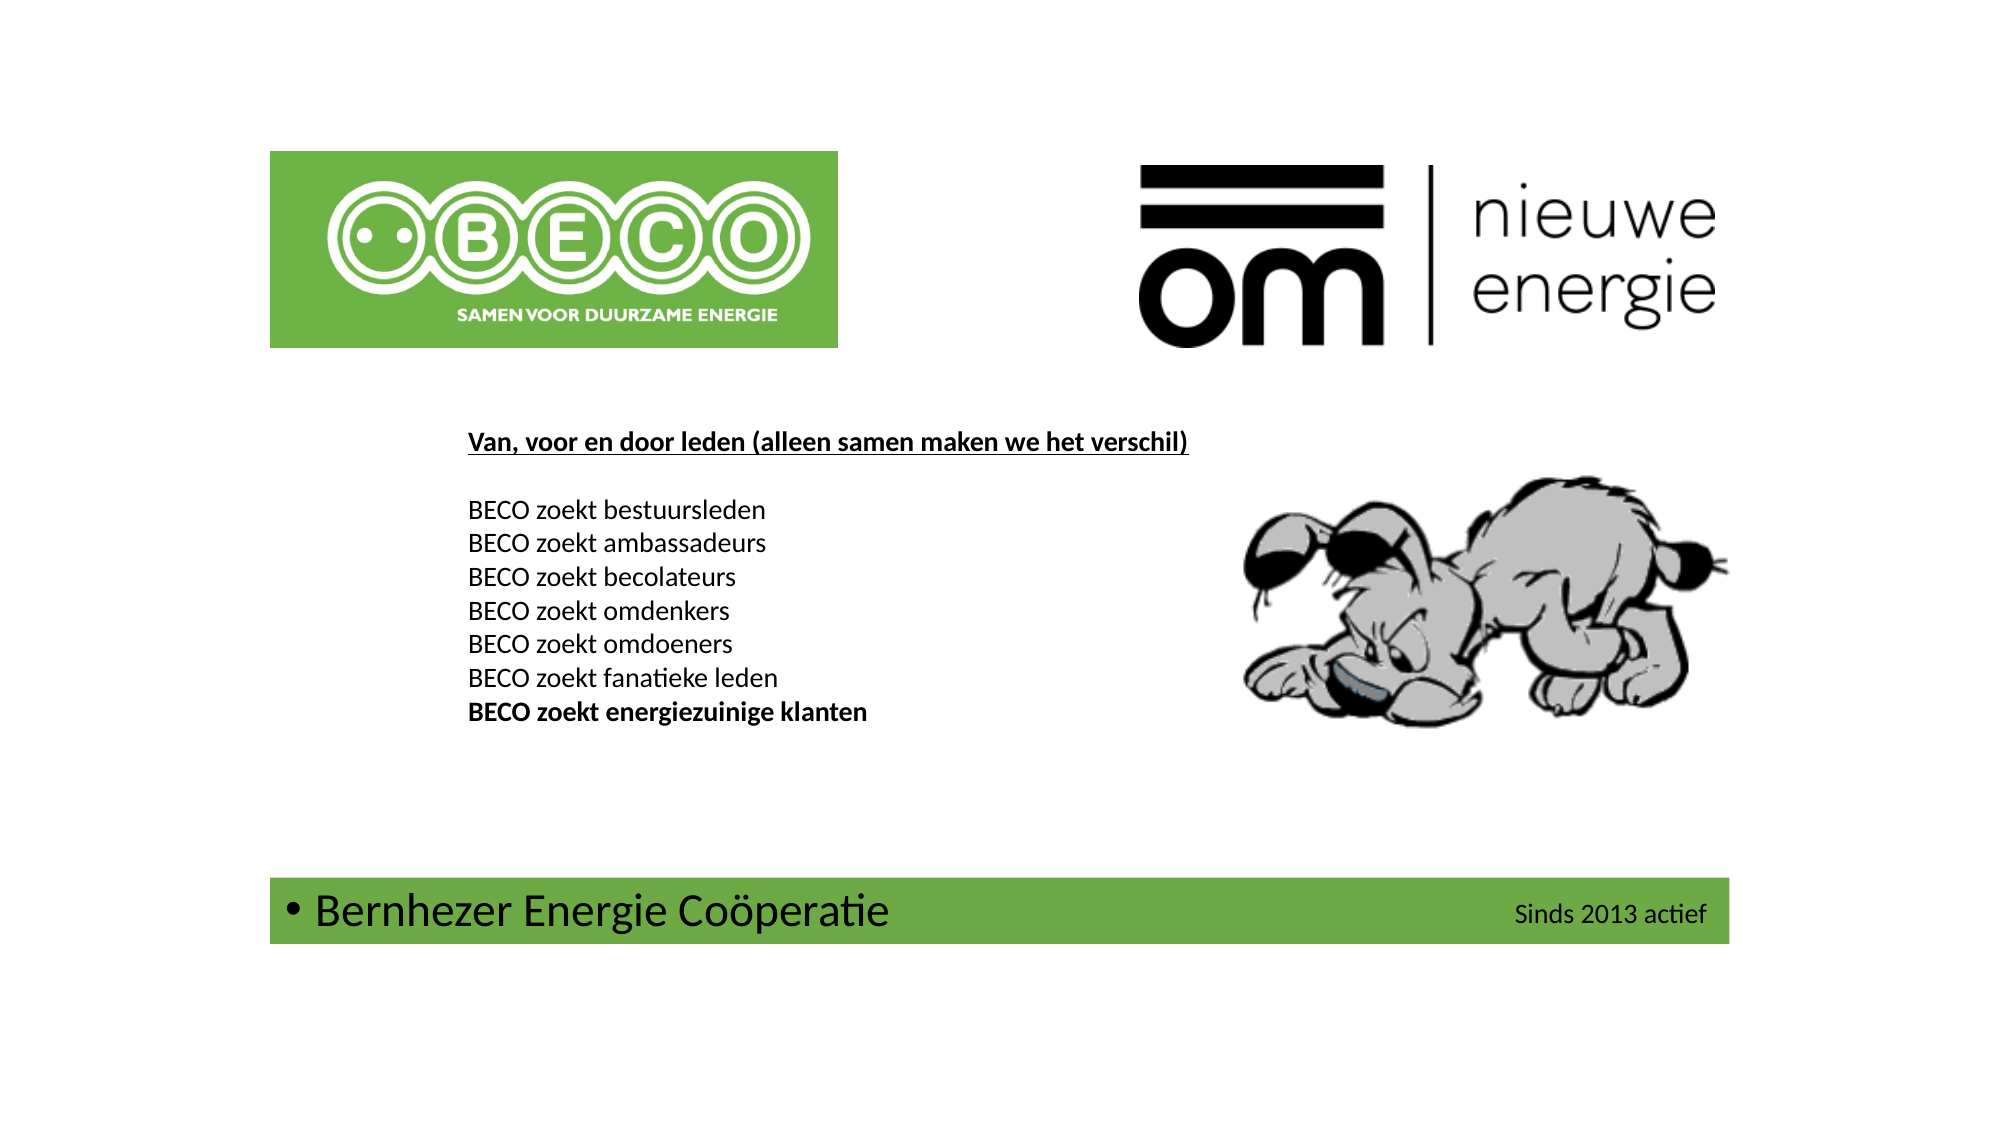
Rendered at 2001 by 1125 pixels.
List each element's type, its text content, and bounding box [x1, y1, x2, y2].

picture [269, 151, 838, 348]
picture [1242, 474, 1730, 733]
text_box Van, voor en door leden (alleen samen maken we het verschil) BECO zoekt bestuursleden BECO zoekt ambassadeurs BECO zoekt becolateurs BECO zoekt omdenkers BECO zoekt omdoeners BECO zoekt fanatieke leden BECO zoekt energiezuinige klanten [453, 416, 1223, 735]
picture [1138, 164, 1715, 348]
list Bernhezer Energie Coöperatie [270, 877, 1730, 944]
text_box Sinds 2013 actief [1500, 888, 1723, 937]
